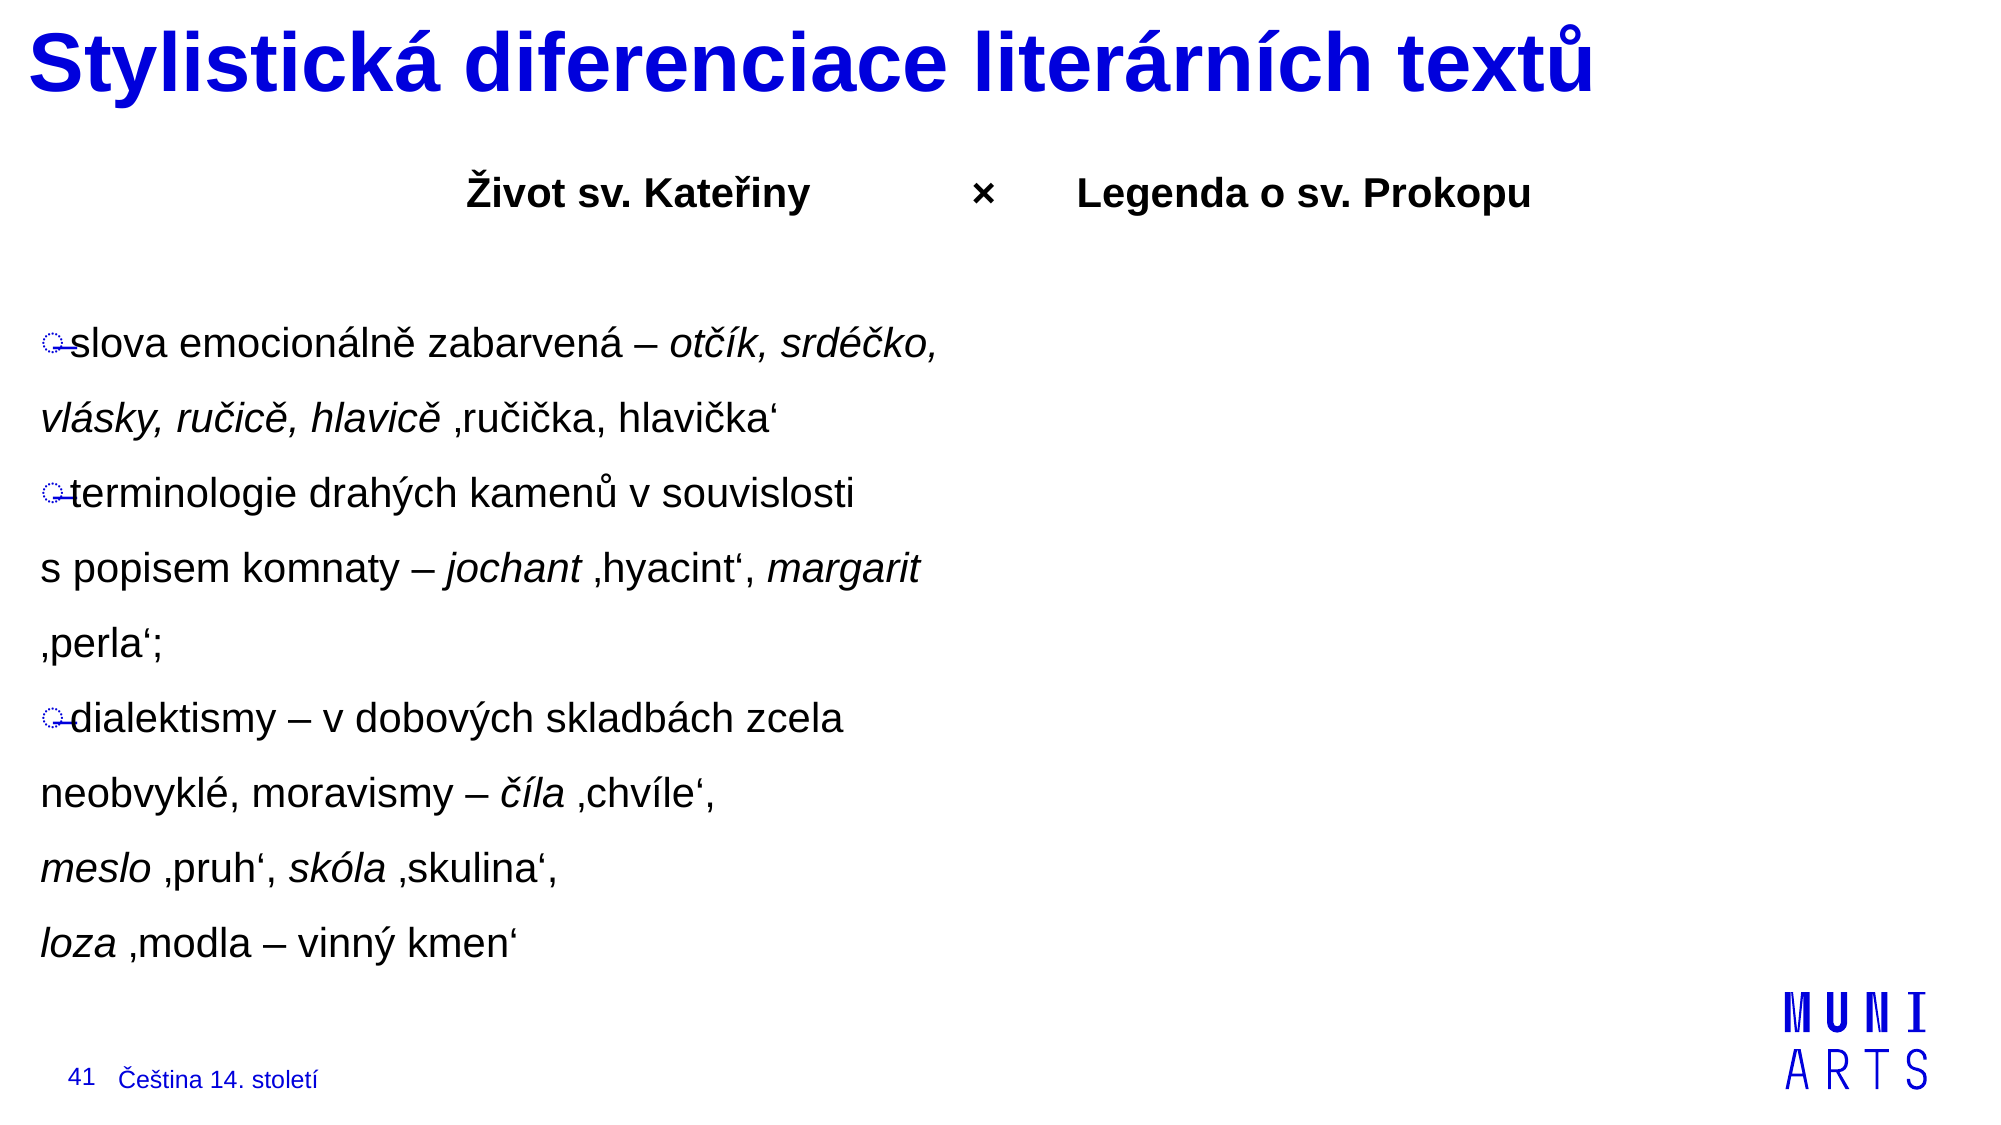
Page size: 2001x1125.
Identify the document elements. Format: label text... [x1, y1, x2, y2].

slide_number 41 [67, 1055, 110, 1097]
footer Čeština 14. století [118, 1057, 1418, 1099]
list Život sv. Kateřiny × Legenda o sv. Prokopu slova emocionálně zabarvená – otčík, srdéčko, vlásky, ručicě, hlavicě ‚ručička, hlavička‘ terminologie drahých kamenů v souvislosti s popisem komnaty – jochant ‚hyacint‘, margarit ‚perla‘; dialektismy – v dobových skladbách zcela neobvyklé, moravismy – číla ‚chvíle‘, meslo ‚pruh‘, skóla ‚skulina‘, loza ‚modla – vinný kmen‘ [28, 141, 1948, 973]
title Stylistická diferenciace literárních textů [28, 25, 1865, 107]
